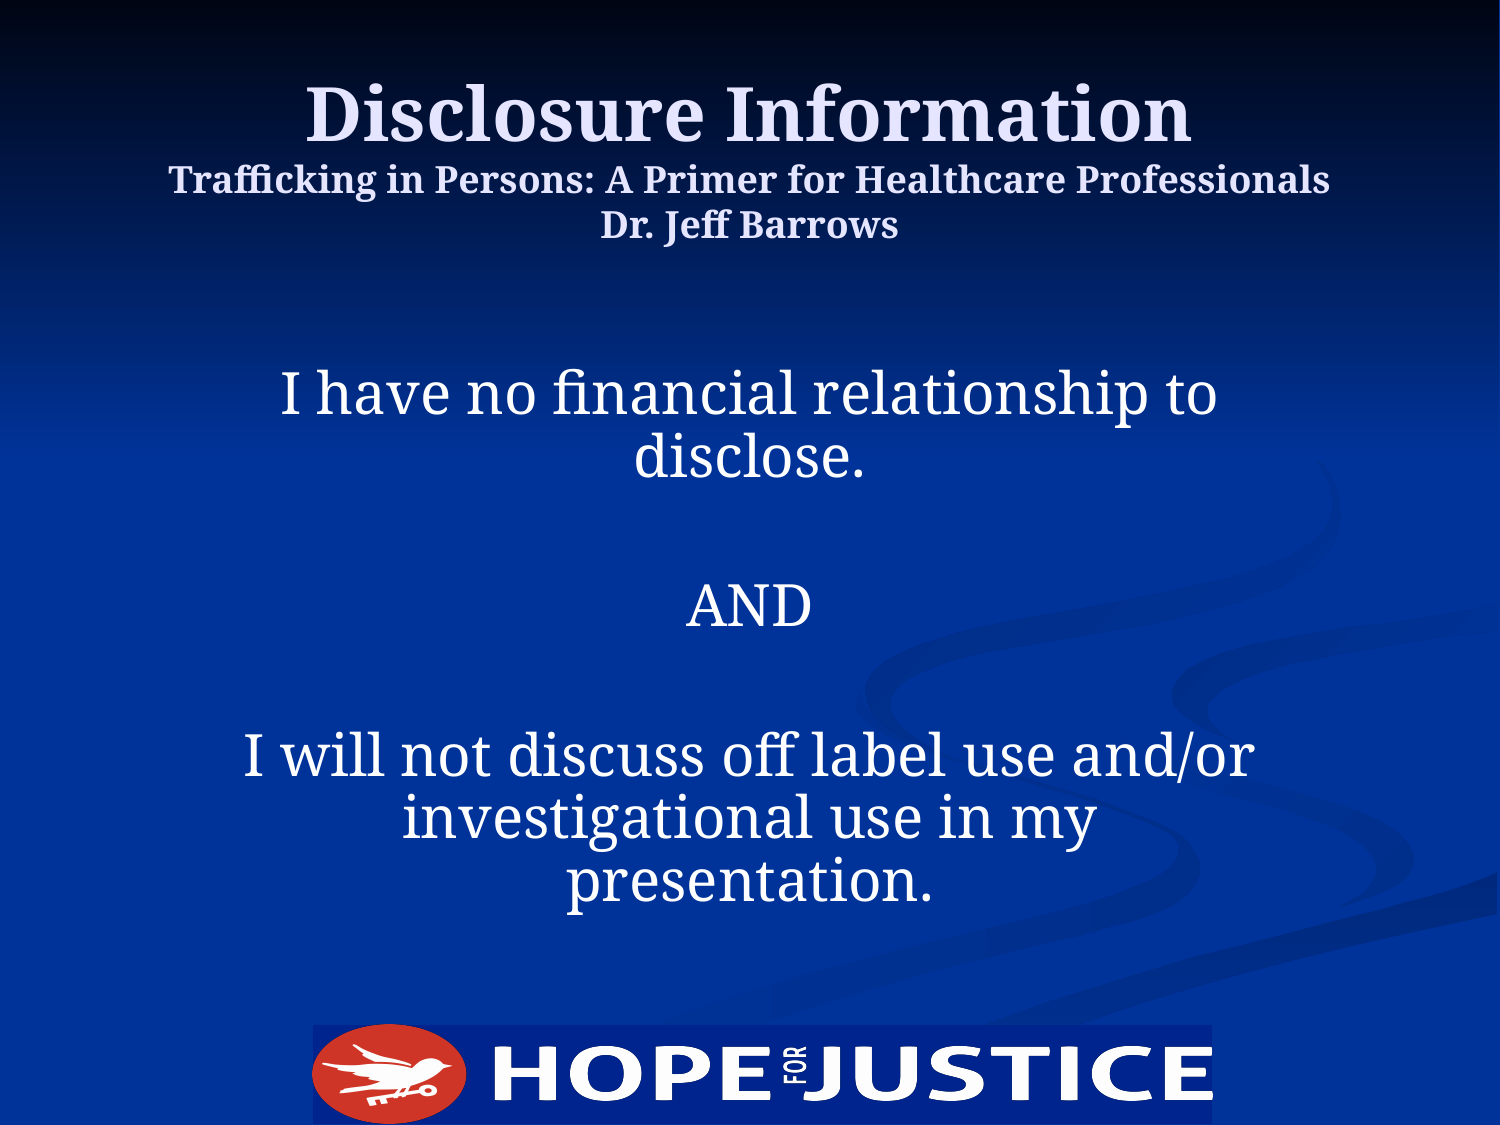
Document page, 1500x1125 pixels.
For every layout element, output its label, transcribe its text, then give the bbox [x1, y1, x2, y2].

picture [312, 1076, 1213, 1124]
title Disclosure Information Trafficking in Persons: A Primer for Healthcare Professionals Dr. Jeff Barrows [112, 24, 1388, 288]
subtitle I have no financial relationship to disclose. AND I will not discuss off label use and/or investigational use in my presentation. [224, 274, 1276, 1076]
